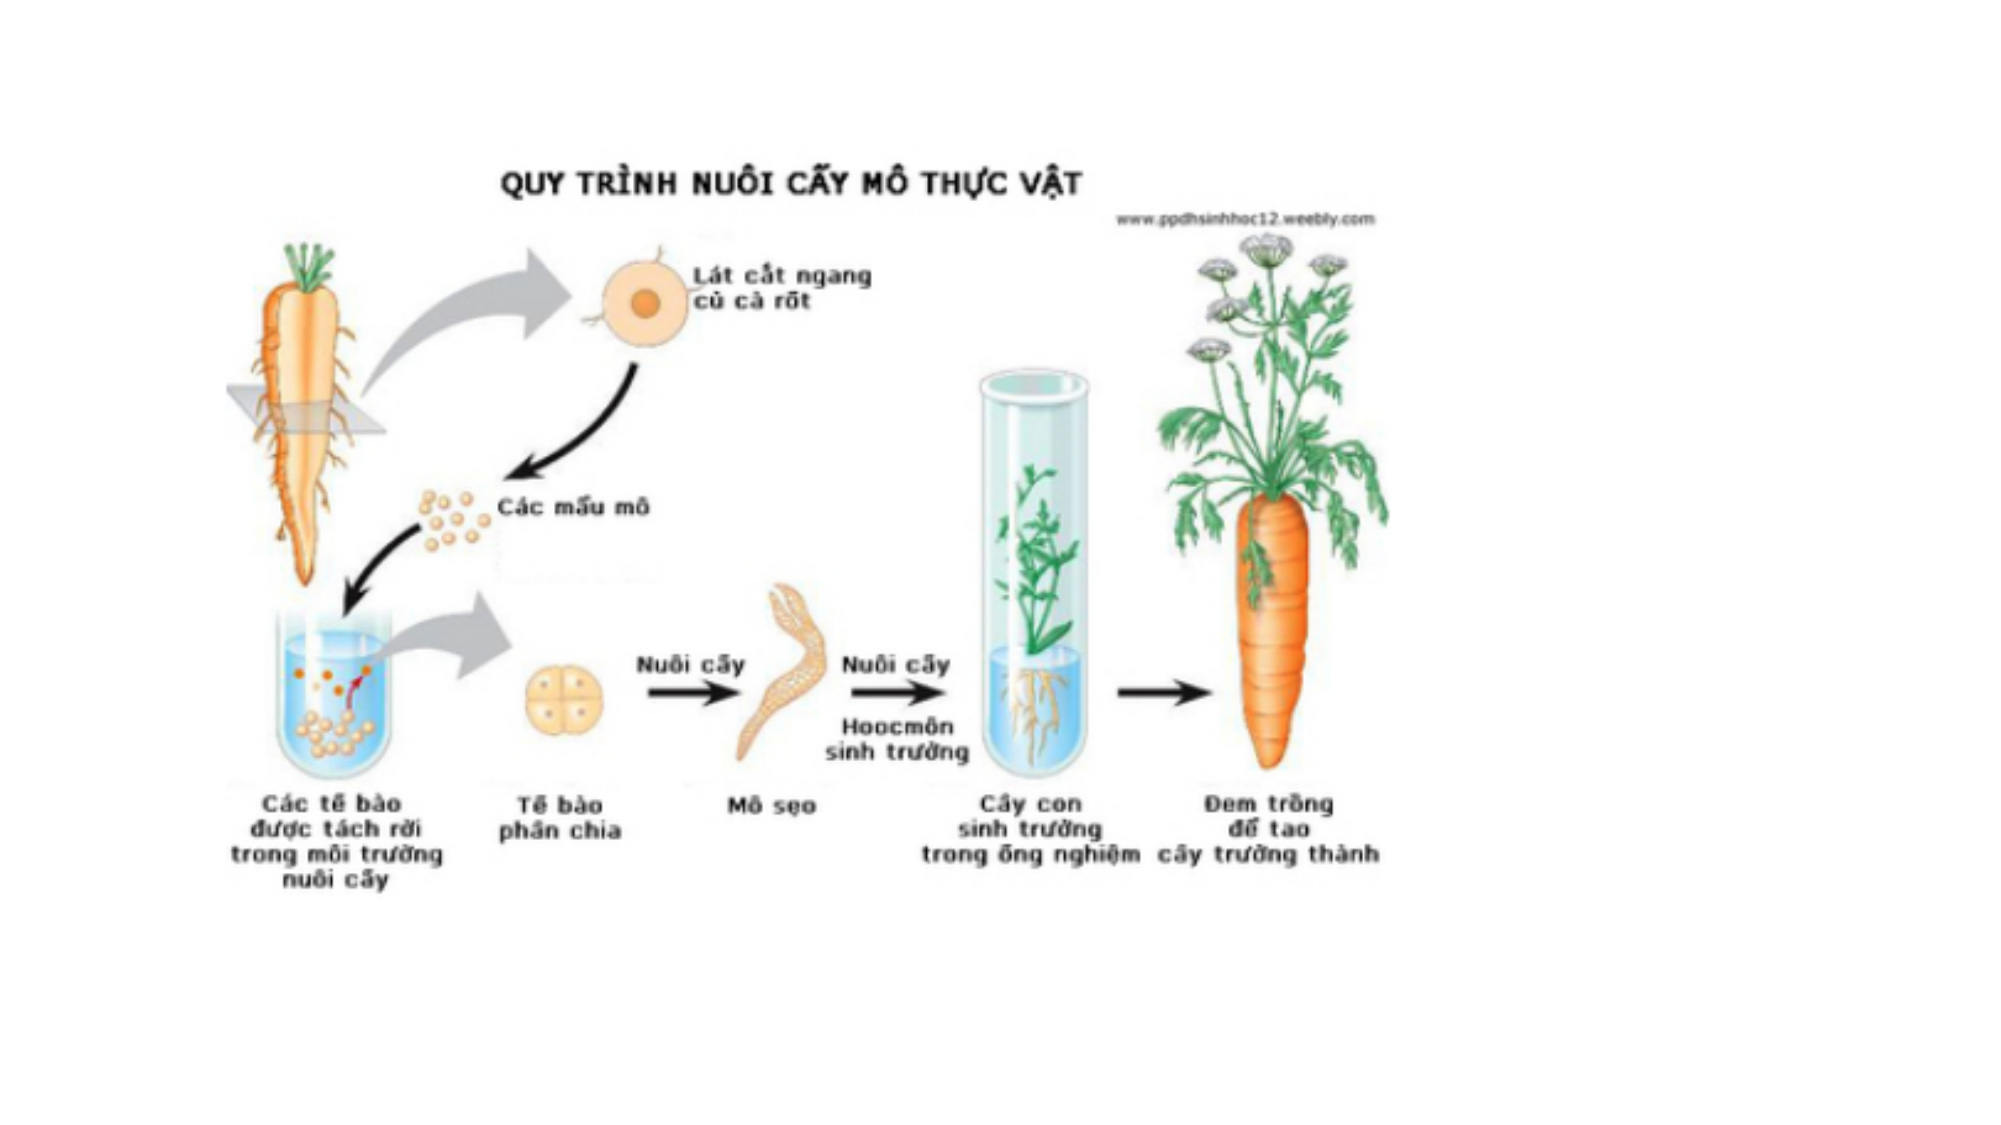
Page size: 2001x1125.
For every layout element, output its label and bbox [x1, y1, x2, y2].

picture [131, 122, 1563, 984]
